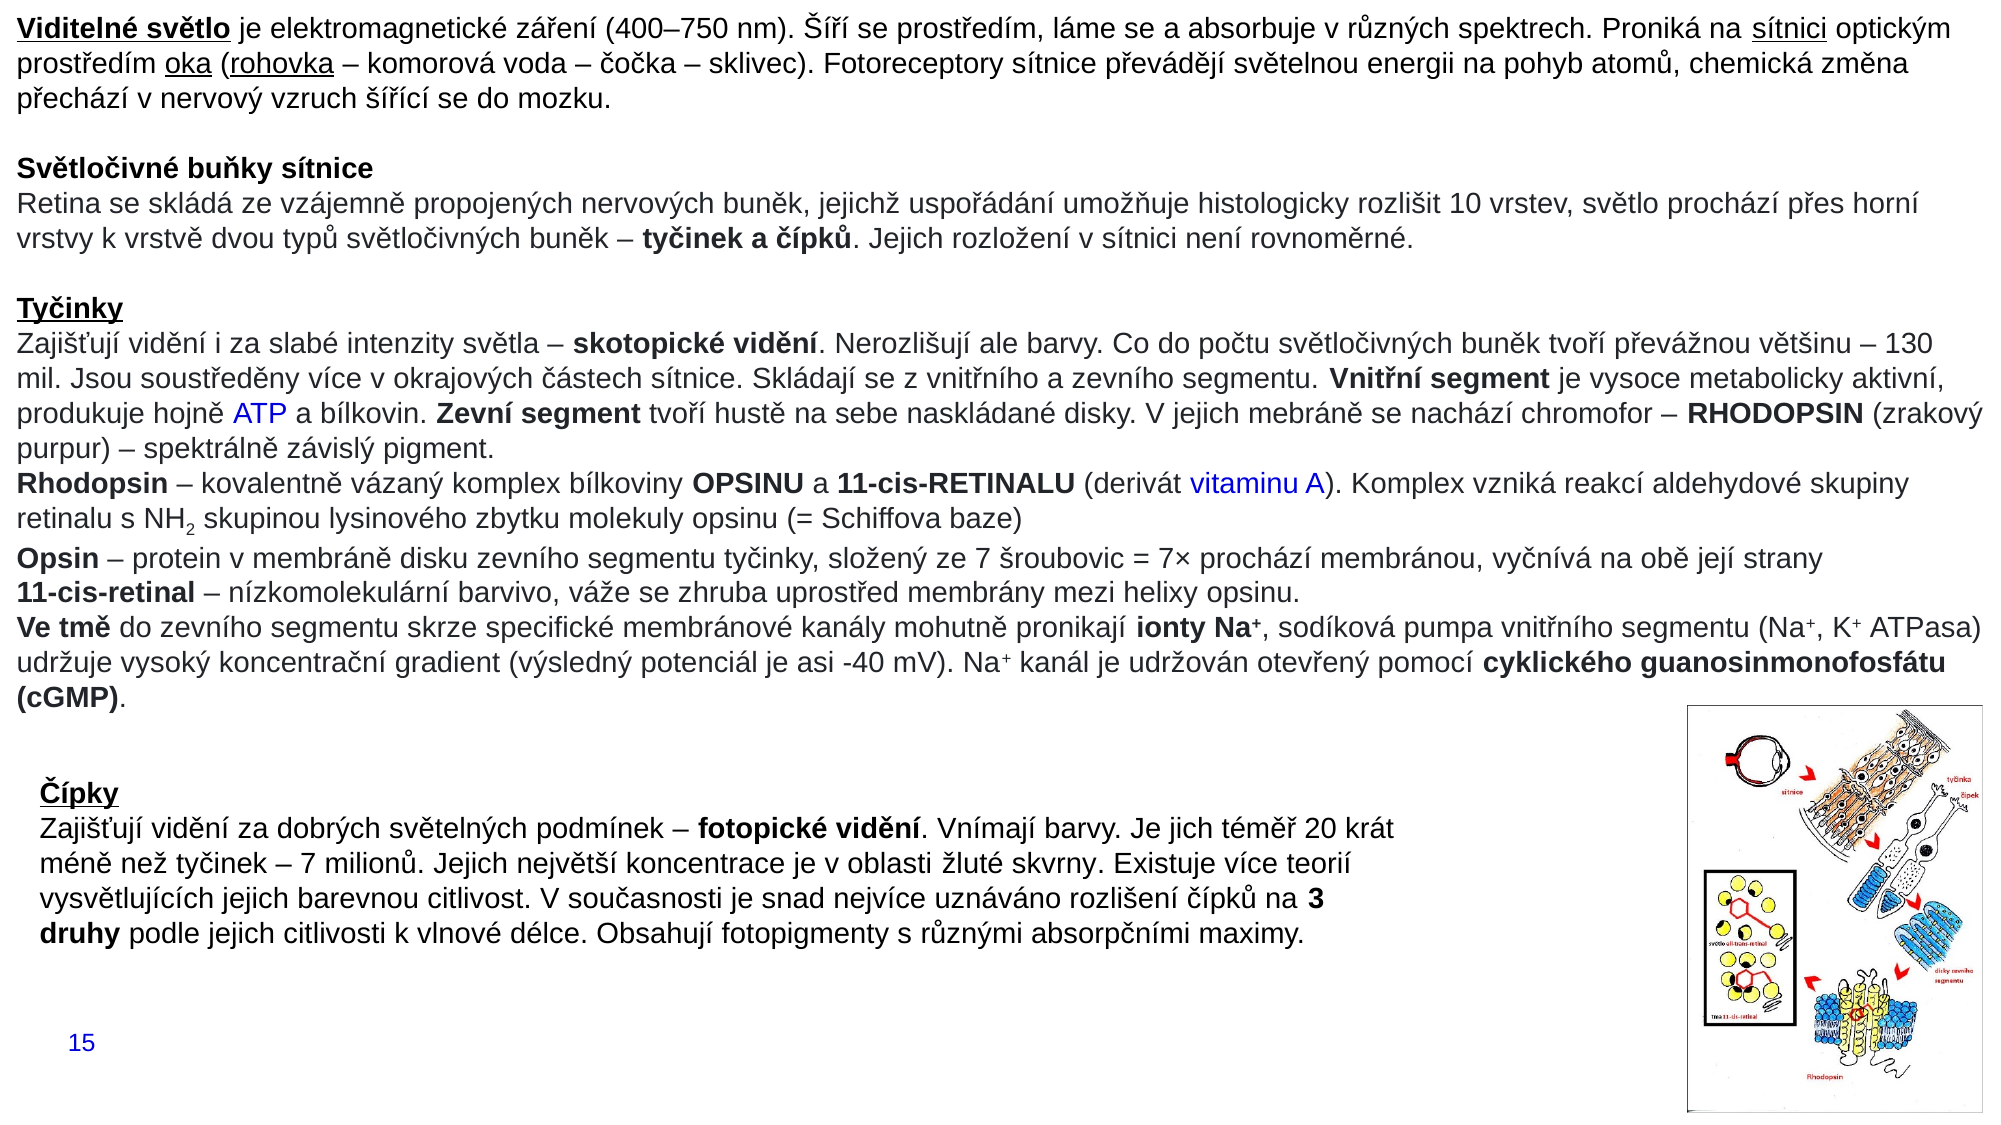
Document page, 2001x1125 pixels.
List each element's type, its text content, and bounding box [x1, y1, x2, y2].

text_box Viditelné světlo je elektromagnetické záření (400–750 nm). Šíří se prostředím, láme se a absorbuje v různých spektrech. Proniká na sítnici optickým prostředím oka (rohovka – komorová voda – čočka – sklivec). Fotoreceptory sítnice převádějí světelnou energii na pohyb atomů, chemická změna přechází v nervový vzruch šířící se do mozku. Světločivné buňky sítnice Retina se skládá ze vzájemně propojených nervových buněk, jejichž uspořádání umožňuje histologicky rozlišit 10 vrstev, světlo prochází přes horní vrstvy k vrstvě dvou typů světločivných buněk – tyčinek a čípků. Jejich rozložení v sítnici není rovnoměrné. Tyčinky Zajišťují vidění i za slabé intenzity světla – skotopické vidění. Nerozlišují ale barvy. Co do počtu světločivných buněk tvoří převážnou většinu – 130 mil. Jsou soustředěny více v okrajových částech sítnice. Skládají se z vnitřního a zevního segmentu. Vnitřní segment je vysoce metabolicky aktivní, produkuje hojně ATP a bílkovin. Zevní segment tvoří hustě na sebe naskládané disky. V jejich mebráně se nachází chromofor – RHODOPSIN (zrakový purpur) – spektrálně závislý pigment. Rhodopsin – kovalentně vázaný komplex bílkoviny OPSINU a 11-cis-RETINALU (derivát vitaminu A). Komplex vzniká reakcí aldehydové skupiny retinalu s NH2 skupinou lysinového zbytku molekuly opsinu (= Schiffova baze) Opsin – protein v membráně disku zevního segmentu tyčinky, složený ze 7 šroubovic = 7× prochází membránou, vyčnívá na obě její strany 11-cis-retinal – nízkomolekulární barvivo, váže se zhruba uprostřed membrány mezi helixy opsinu. Ve tmě do zevního segmentu skrze specifické membránové kanály mohutně pronikají ionty Na+, sodíková pumpa vnitřního segmentu (Na+, K+ ATPasa) udržuje vysoký koncentrační gradient (výsledný potenciál je asi -40 mV). Na+ kanál je udržován otevřený pomocí cyklického guanosinmonofosfátu (cGMP). [1, 2, 2000, 861]
picture [1687, 704, 1983, 1113]
text_box Čípky Zajišťují vidění za dobrých světelných podmínek – fotopické vidění. Vnímají barvy. Je jich téměř 20 krát méně než tyčinek – 7 milionů. Jejich největší koncentrace je v oblasti žluté skvrny. Existuje více teorií vysvětlujících jejich barevnou citlivost. V současnosti je snad nejvíce uznáváno rozlišení čípků na 3 druhy podle jejich citlivosti k vlnové délce. Obsahují fotopigmenty s různými absorpčními maximy. [24, 767, 1450, 957]
slide_number 15 [61, 1027, 451, 1125]
